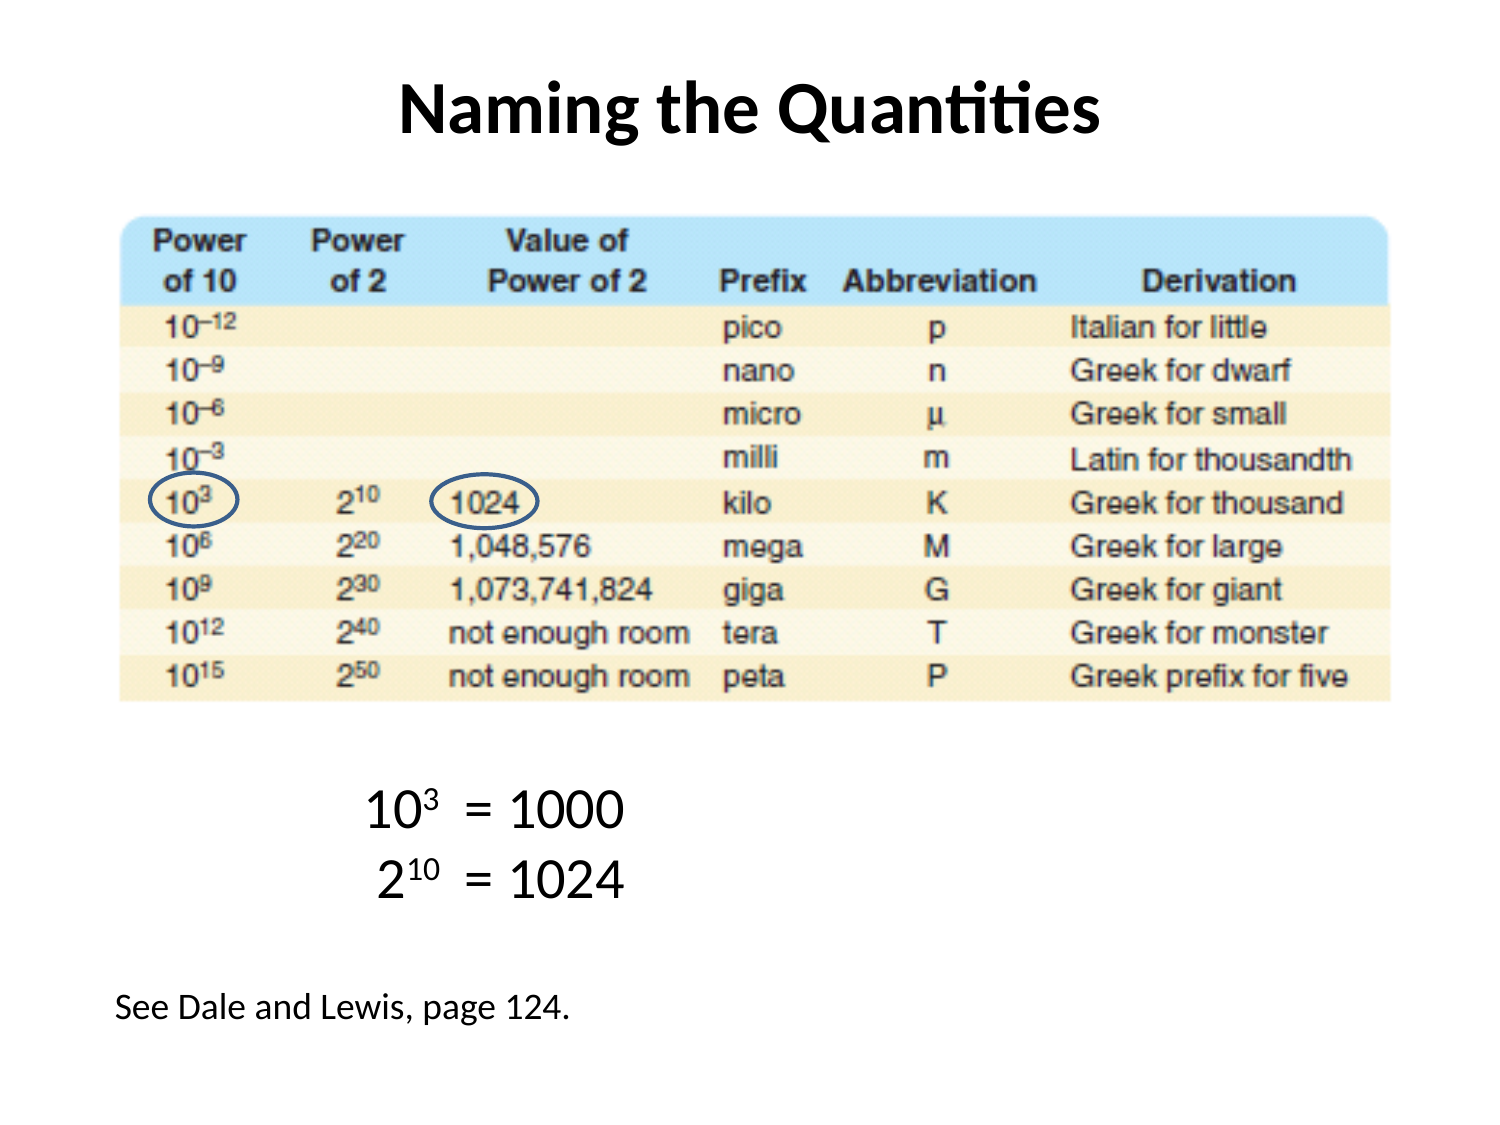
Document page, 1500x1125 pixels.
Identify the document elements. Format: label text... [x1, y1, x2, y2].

text_box 103 = 1000 210 = 1024 [149, 762, 888, 918]
title Naming the Quantities [75, 45, 1425, 163]
picture [112, 212, 1400, 705]
text_box See Dale and Lewis, page 124. [99, 974, 1338, 1035]
